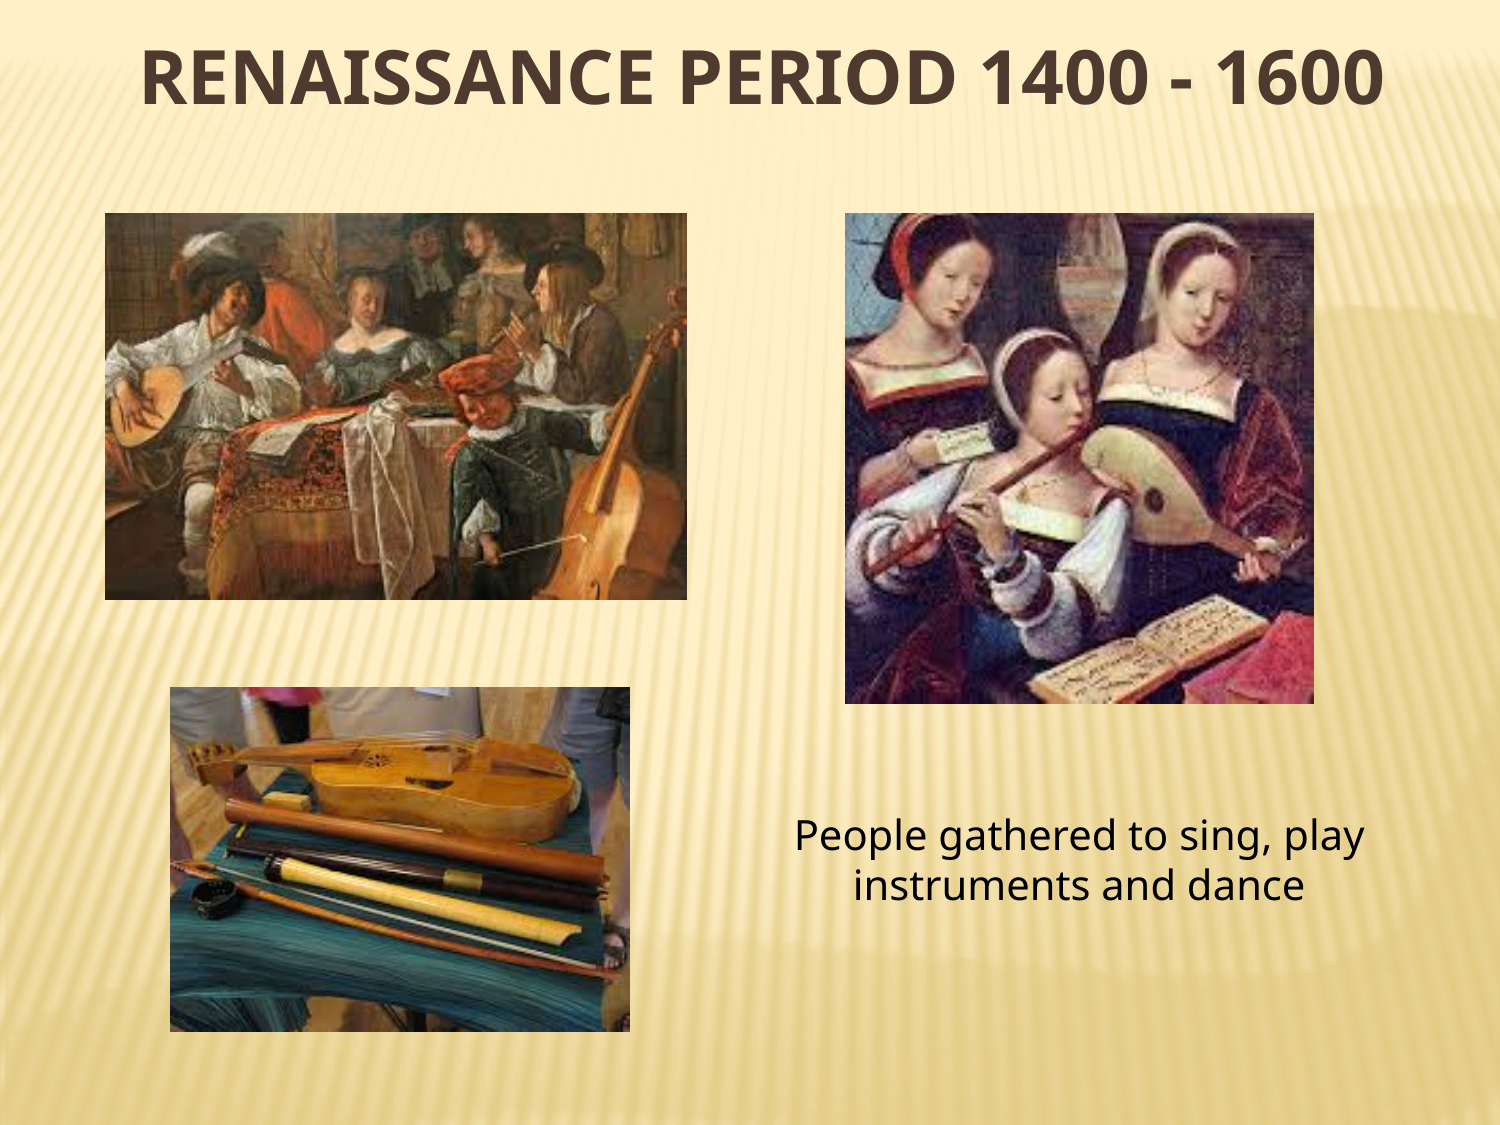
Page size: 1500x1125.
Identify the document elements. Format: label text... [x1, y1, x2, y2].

picture [844, 212, 1315, 704]
text_box Renaissance Period 1400 - 1600 [49, 21, 1475, 160]
text_box People gathered to sing, play instruments and dance [685, 801, 1474, 917]
picture [170, 687, 630, 1032]
picture [105, 212, 688, 601]
text_box [787, 687, 1002, 902]
